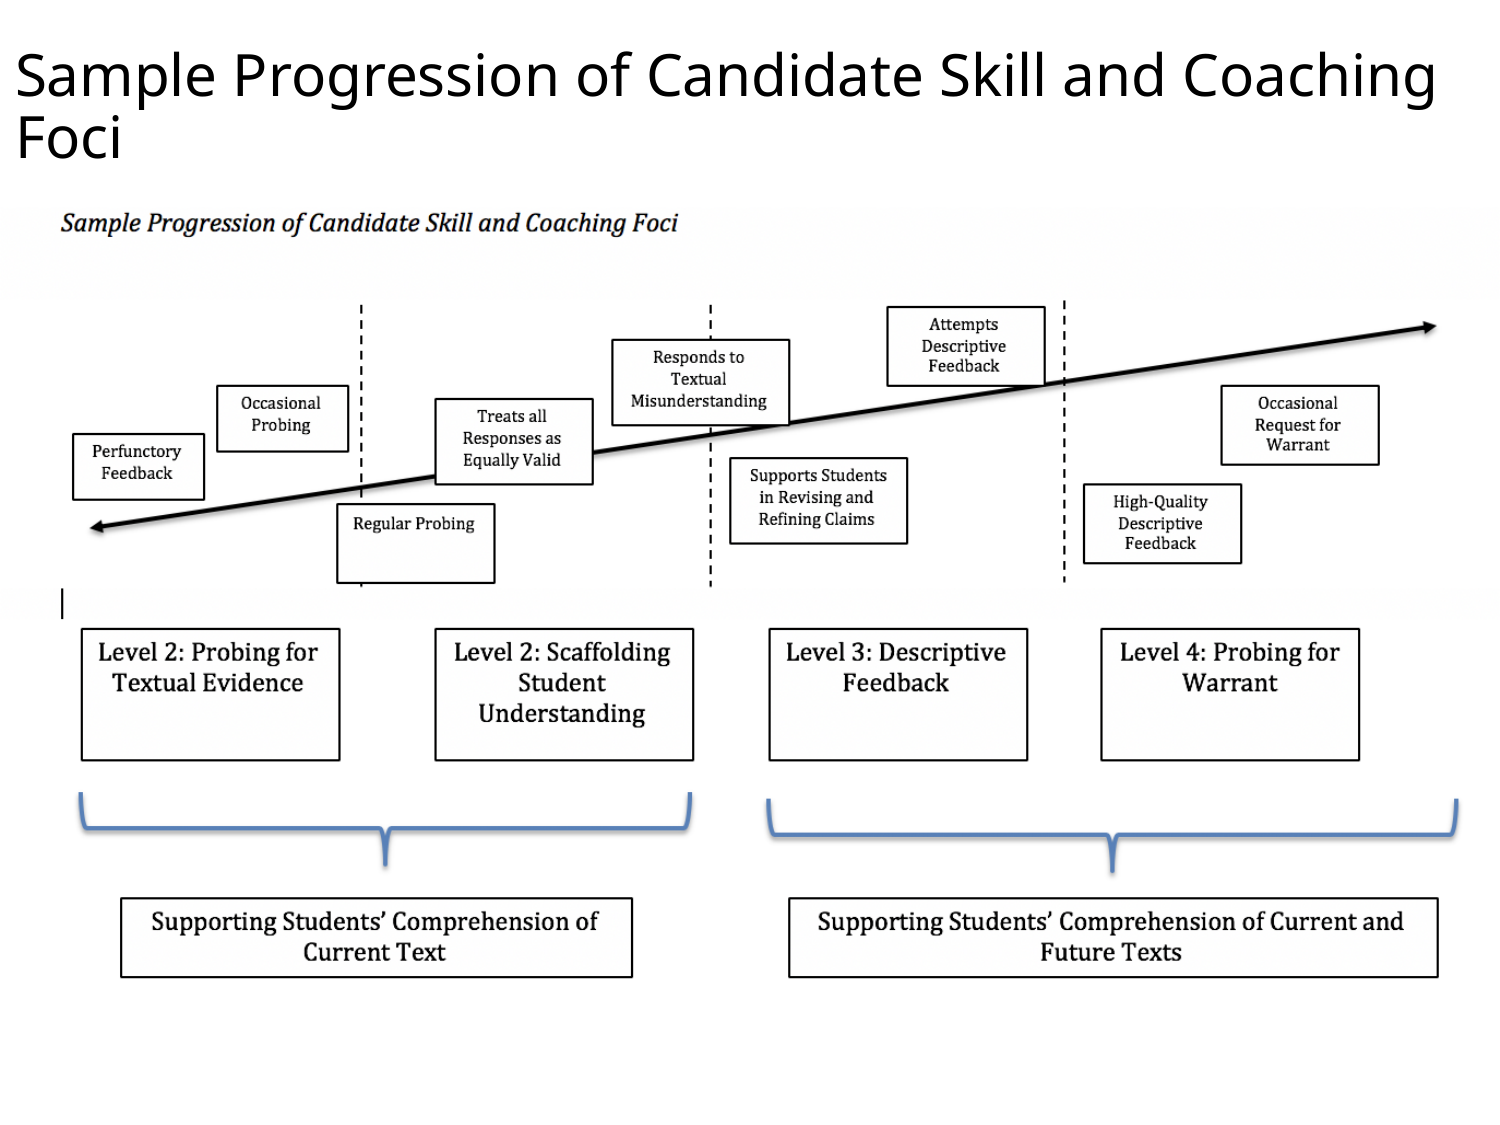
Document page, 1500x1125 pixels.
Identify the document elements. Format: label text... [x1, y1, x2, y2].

picture [0, 168, 1500, 1125]
title Sample Progression of Candidate Skill and Coaching Foci [0, 0, 1500, 168]
